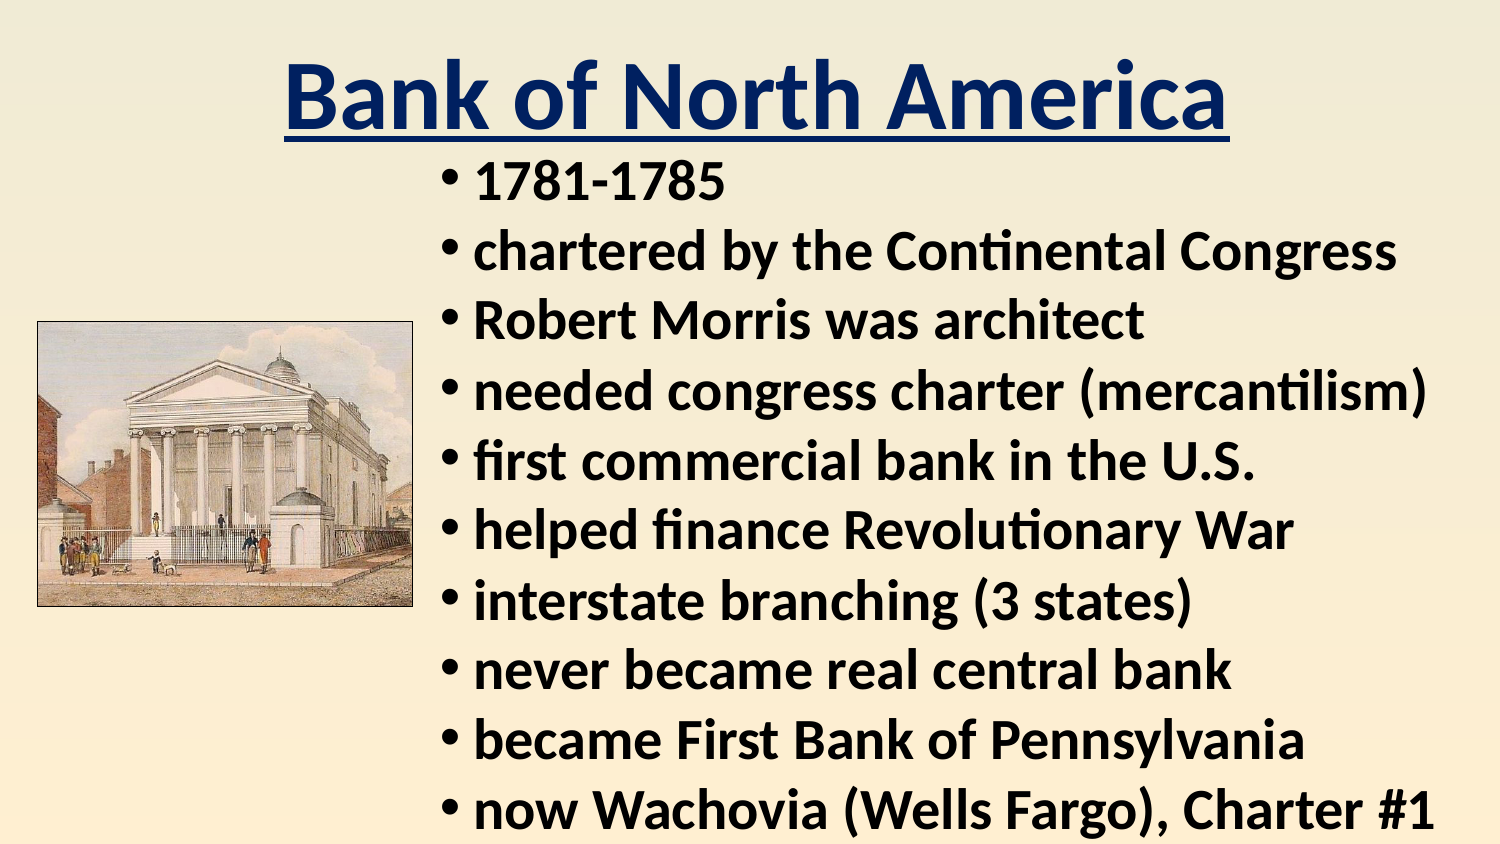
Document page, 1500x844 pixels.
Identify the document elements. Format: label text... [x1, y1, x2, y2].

text_box 1781-1785 chartered by the Continental Congress Robert Morris was architect needed congress charter (mercantilism) first commercial bank in the U.S. helped finance Revolutionary War interstate branching (3 states) never became real central bank became First Bank of Pennsylvania now Wachovia (Wells Fargo), Charter #1 [424, 134, 1475, 844]
text_box Bank of North America [268, 21, 1245, 157]
picture [37, 321, 413, 607]
